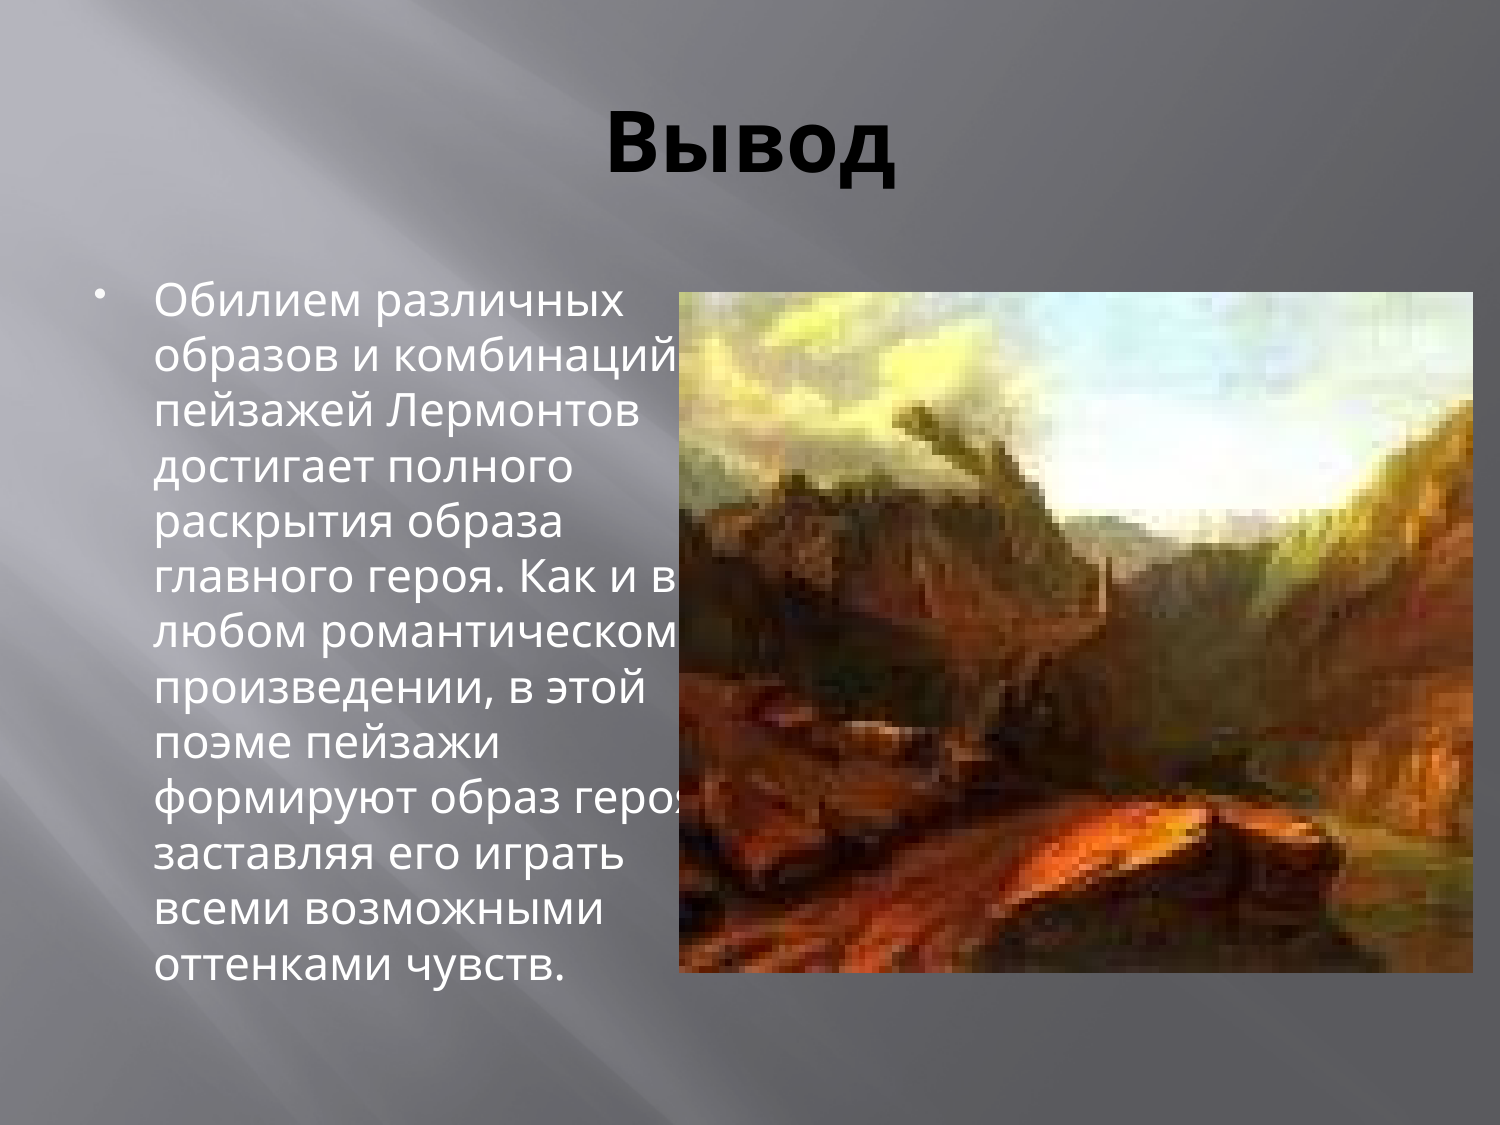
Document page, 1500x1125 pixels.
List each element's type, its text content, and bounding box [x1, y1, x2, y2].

list Обилием различных образов и комбинаций пейзажей Лермонтов достигает полного раскрытия образа главного героя. Как и в любом романтическом произведении, в этой поэме пейзажи формируют образ героя, заставляя его играть всеми возможными оттенками чувств. [75, 262, 738, 1005]
title Вывод [75, 45, 1425, 233]
picture [679, 292, 1473, 973]
